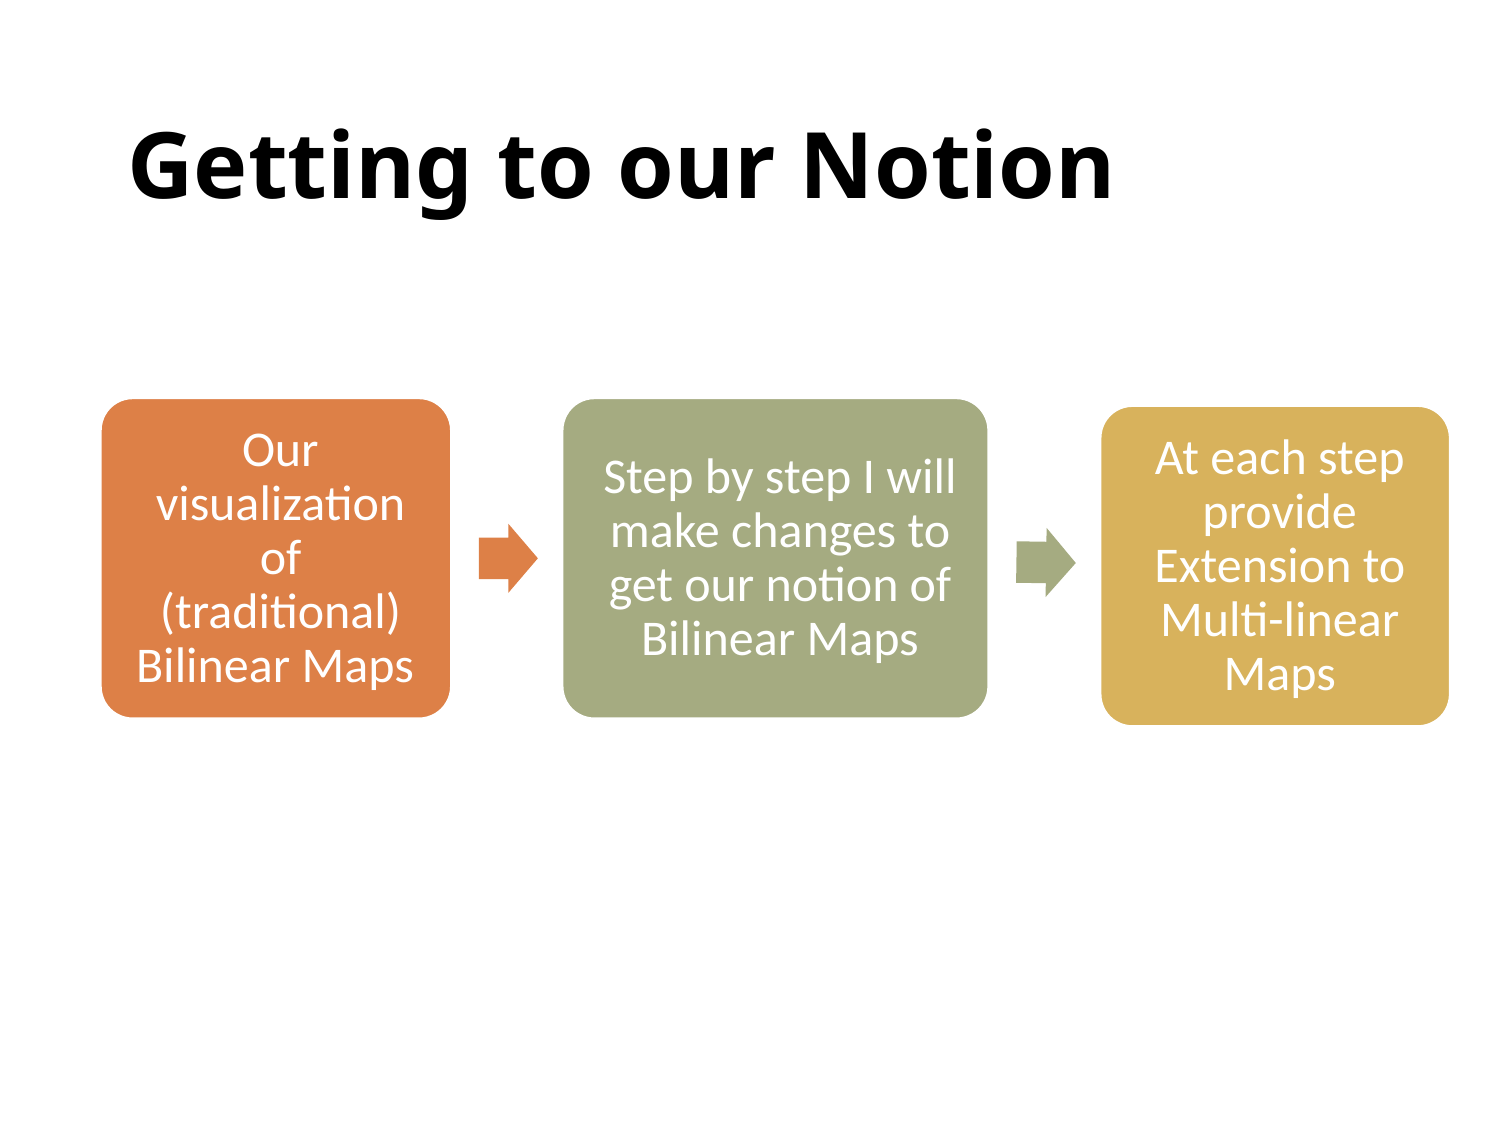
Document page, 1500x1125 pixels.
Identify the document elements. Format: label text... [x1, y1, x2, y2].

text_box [99, 224, 1450, 892]
title Getting to our Notion [112, 60, 1388, 224]
